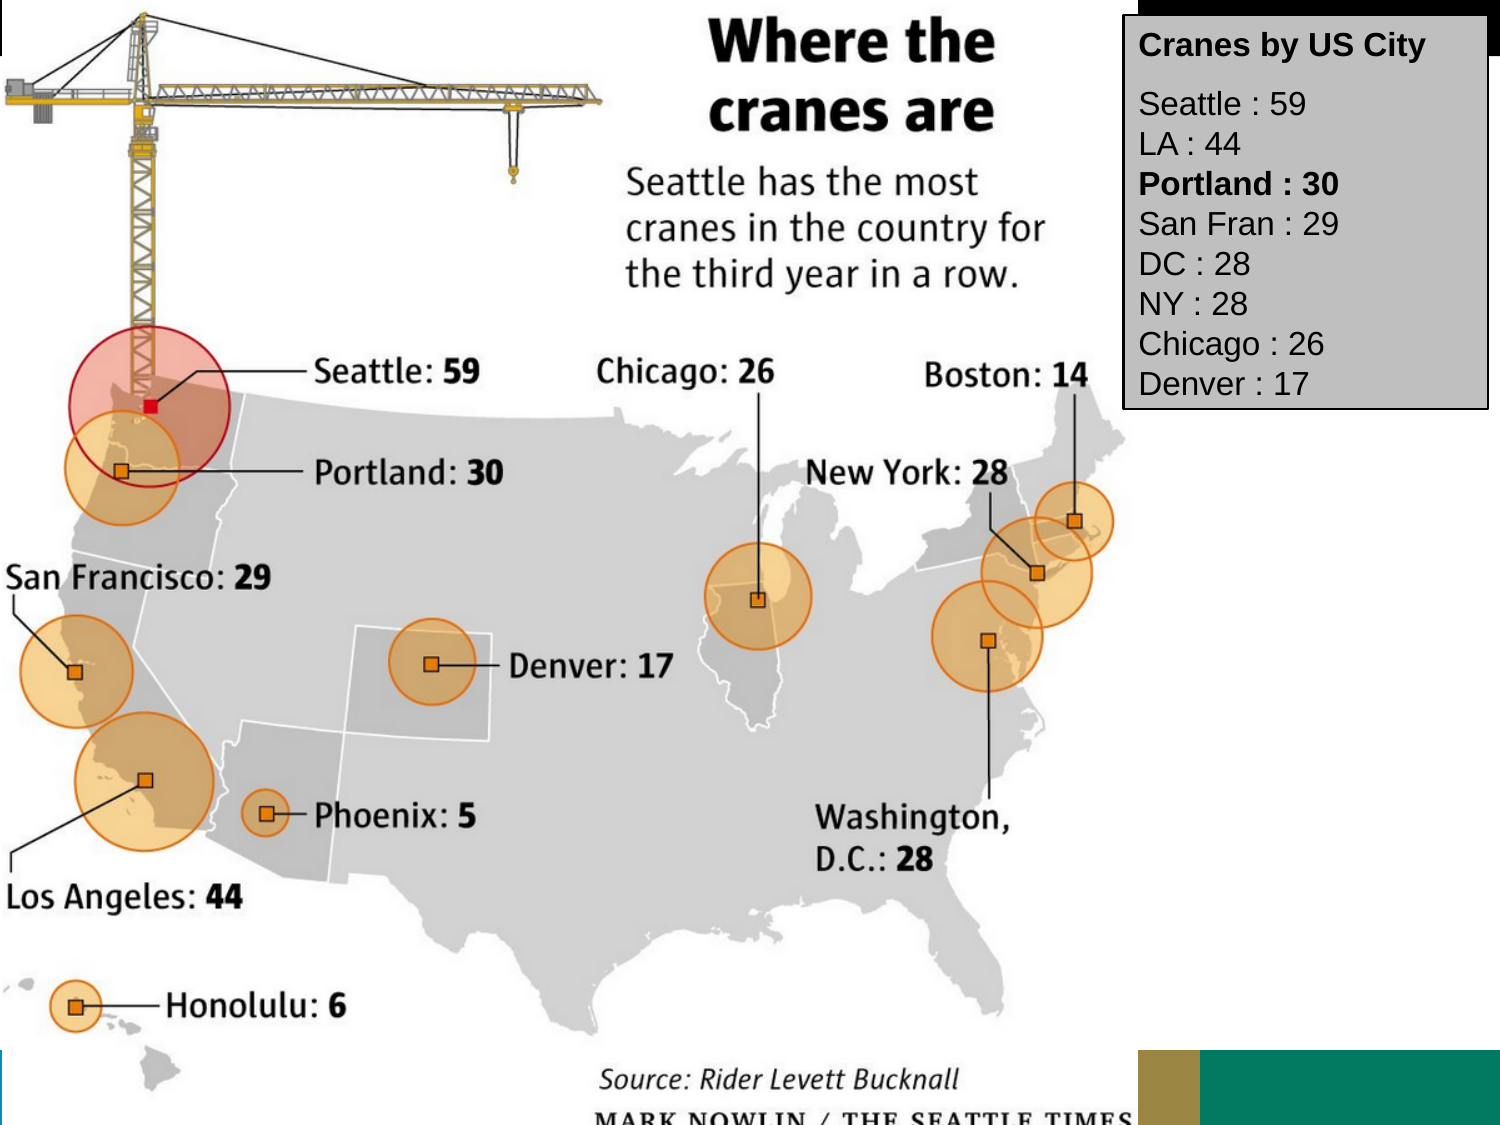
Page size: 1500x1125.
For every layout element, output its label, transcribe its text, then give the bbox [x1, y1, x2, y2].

text_box Cranes by US City Seattle : 59 LA : 44 Portland : 30 San Fran : 29 DC : 28 NY : 28 Chicago : 26 Denver : 17 [1142, 15, 1489, 410]
picture [2, 0, 1138, 1125]
